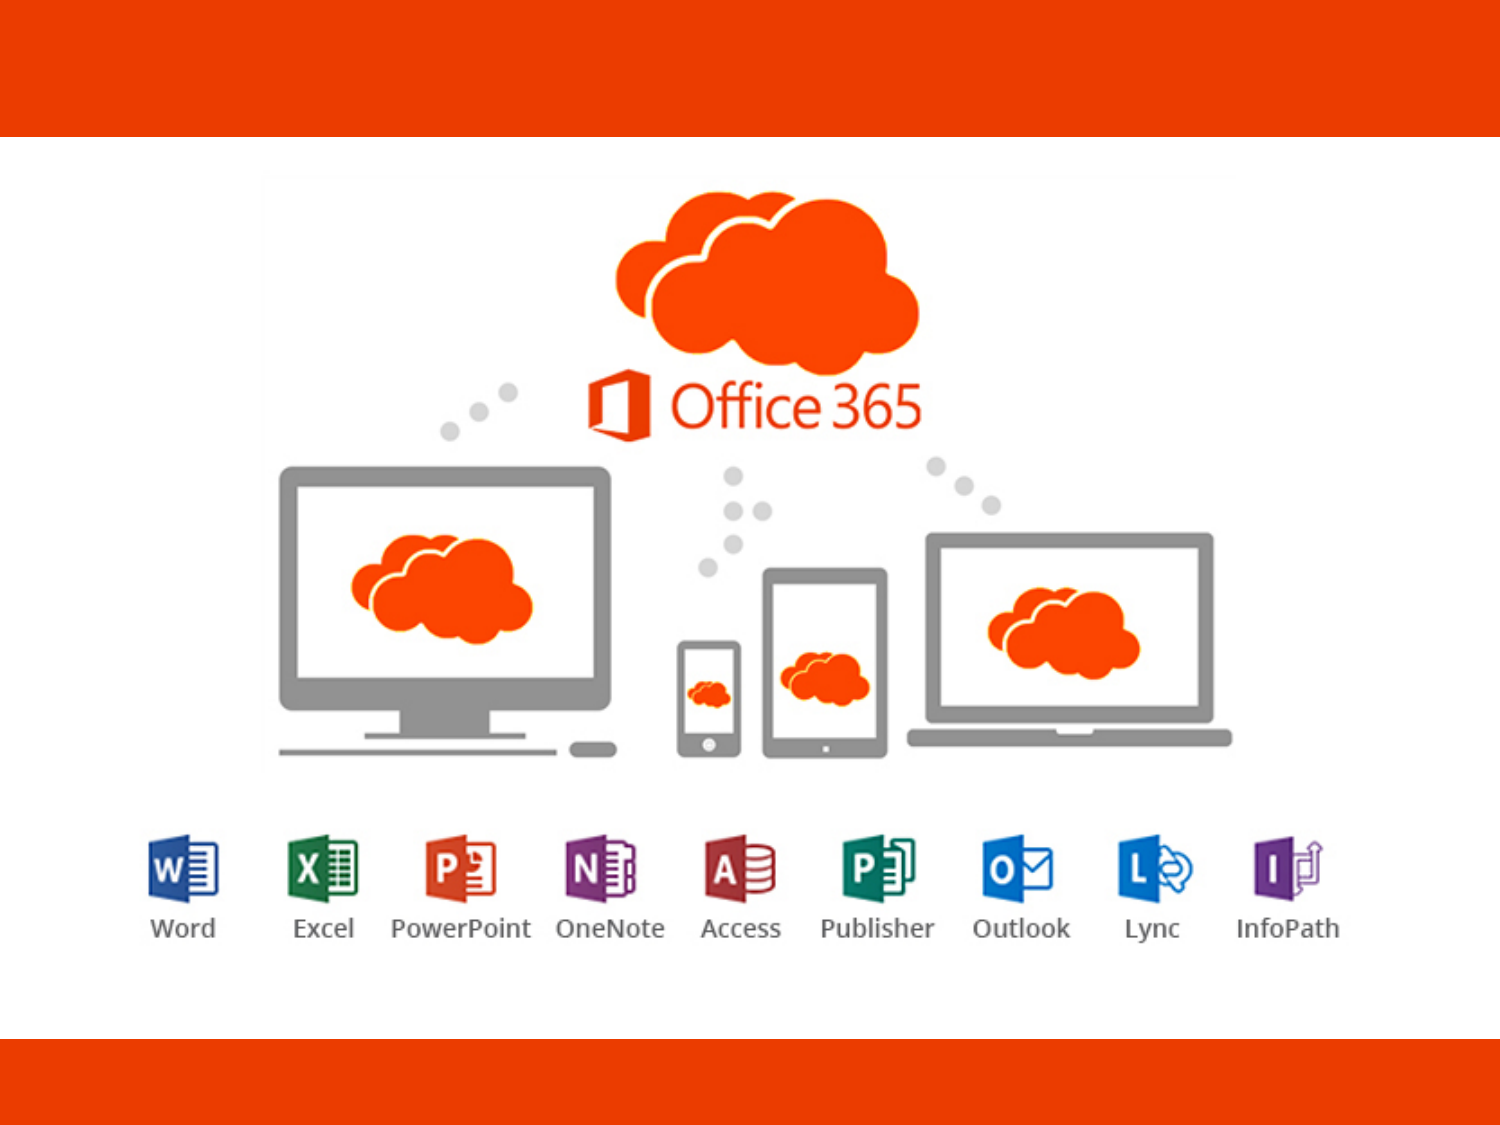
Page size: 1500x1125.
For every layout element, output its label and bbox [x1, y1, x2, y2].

picture [0, 137, 1500, 1039]
